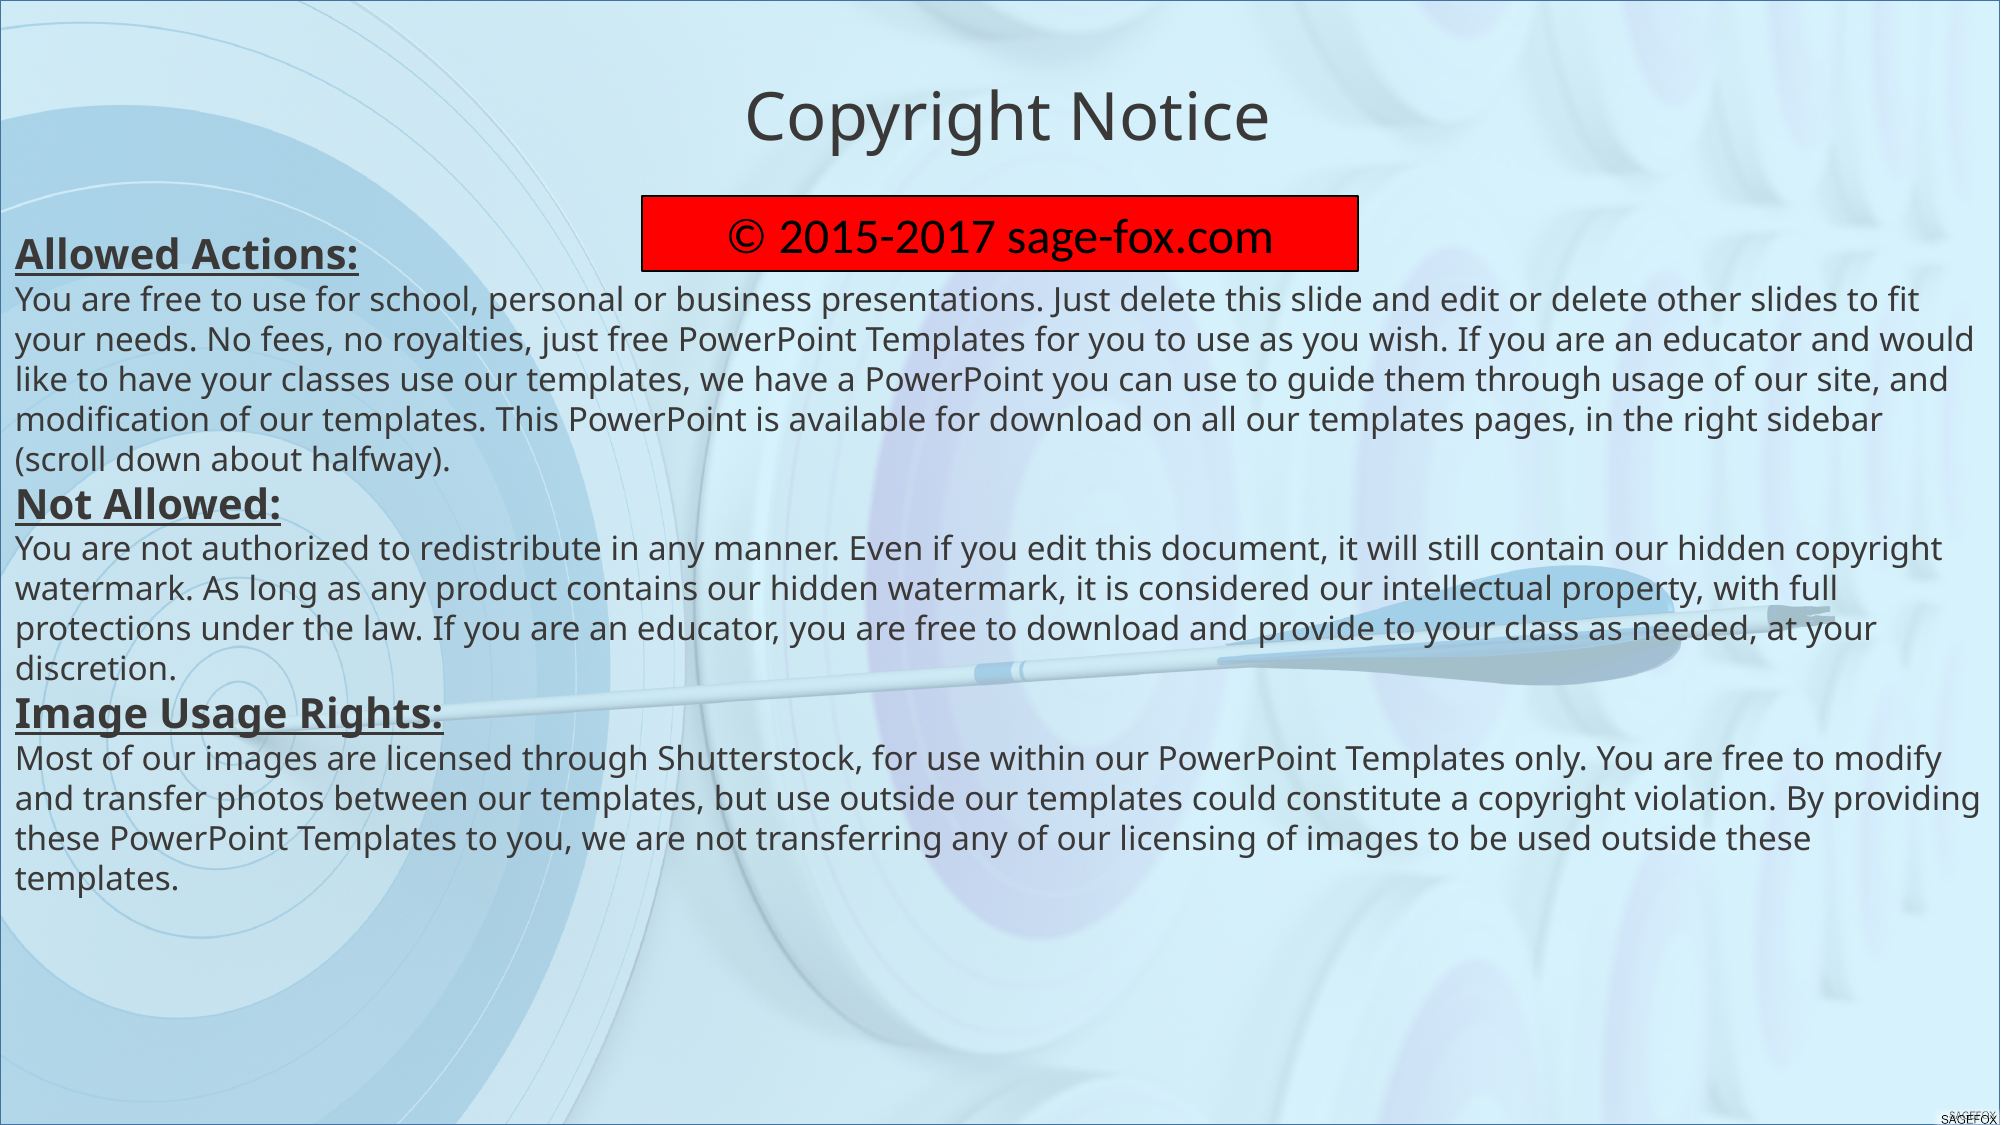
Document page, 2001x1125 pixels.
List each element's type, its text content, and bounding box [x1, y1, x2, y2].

text_box Allowed Actions: You are free to use for school, personal or business presentations. Just delete this slide and edit or delete other slides to fit your needs. No fees, no royalties, just free PowerPoint Templates for you to use as you wish. If you are an educator and would like to have your classes use our templates, we have a PowerPoint you can use to guide them through usage of our site, and modification of our templates. This PowerPoint is available for download on all our templates pages, in the right sidebar (scroll down about halfway). Not Allowed: You are not authorized to redistribute in any manner. Even if you edit this document, it will still contain our hidden copyright watermark. As long as any product contains our hidden watermark, it is considered our intellectual property, with full protections under the law. If you are an educator, you are free to download and provide to your class as needed, at your discretion. Image Usage Rights: Most of our images are licensed through Shutterstock, for use within our PowerPoint Templates only. You are free to modify and transfer photos between our templates, but use outside our templates could constitute a copyright violation. By providing these PowerPoint Templates to you, we are not transferring any of our licensing of images to be used outside these templates. [0, 0, 2000, 1125]
title Copyright Notice [493, 60, 1524, 178]
picture [1938, 1114, 1999, 1125]
text_box © 2015-2017 sage-fox.com [641, 196, 1358, 272]
